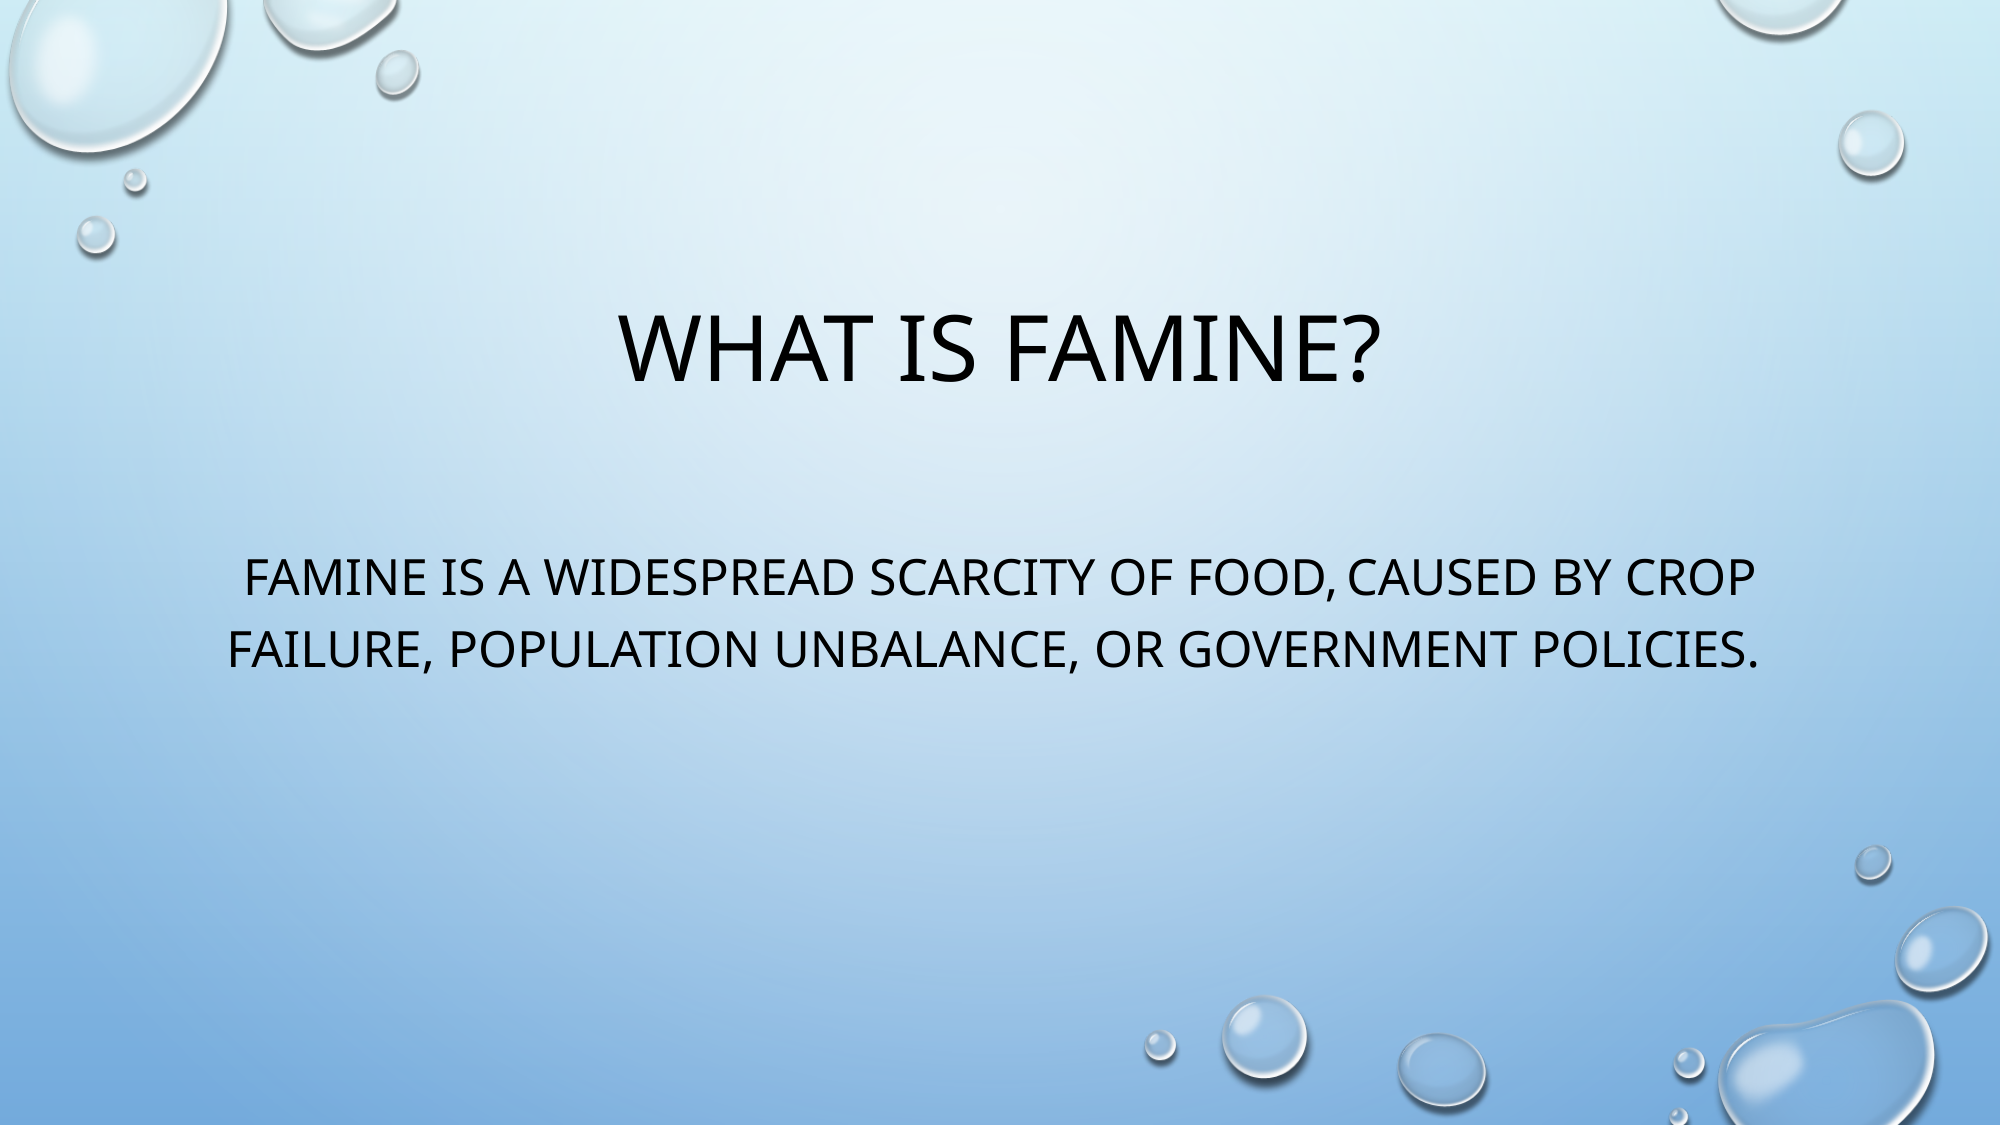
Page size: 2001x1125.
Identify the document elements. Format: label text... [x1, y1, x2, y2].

title What is Famine? [149, 288, 1851, 441]
picture [0, 0, 2000, 1125]
list famine is a widespread scarcity of food, caused by crop failure, population unbalance, or government policies. [149, 441, 1851, 770]
